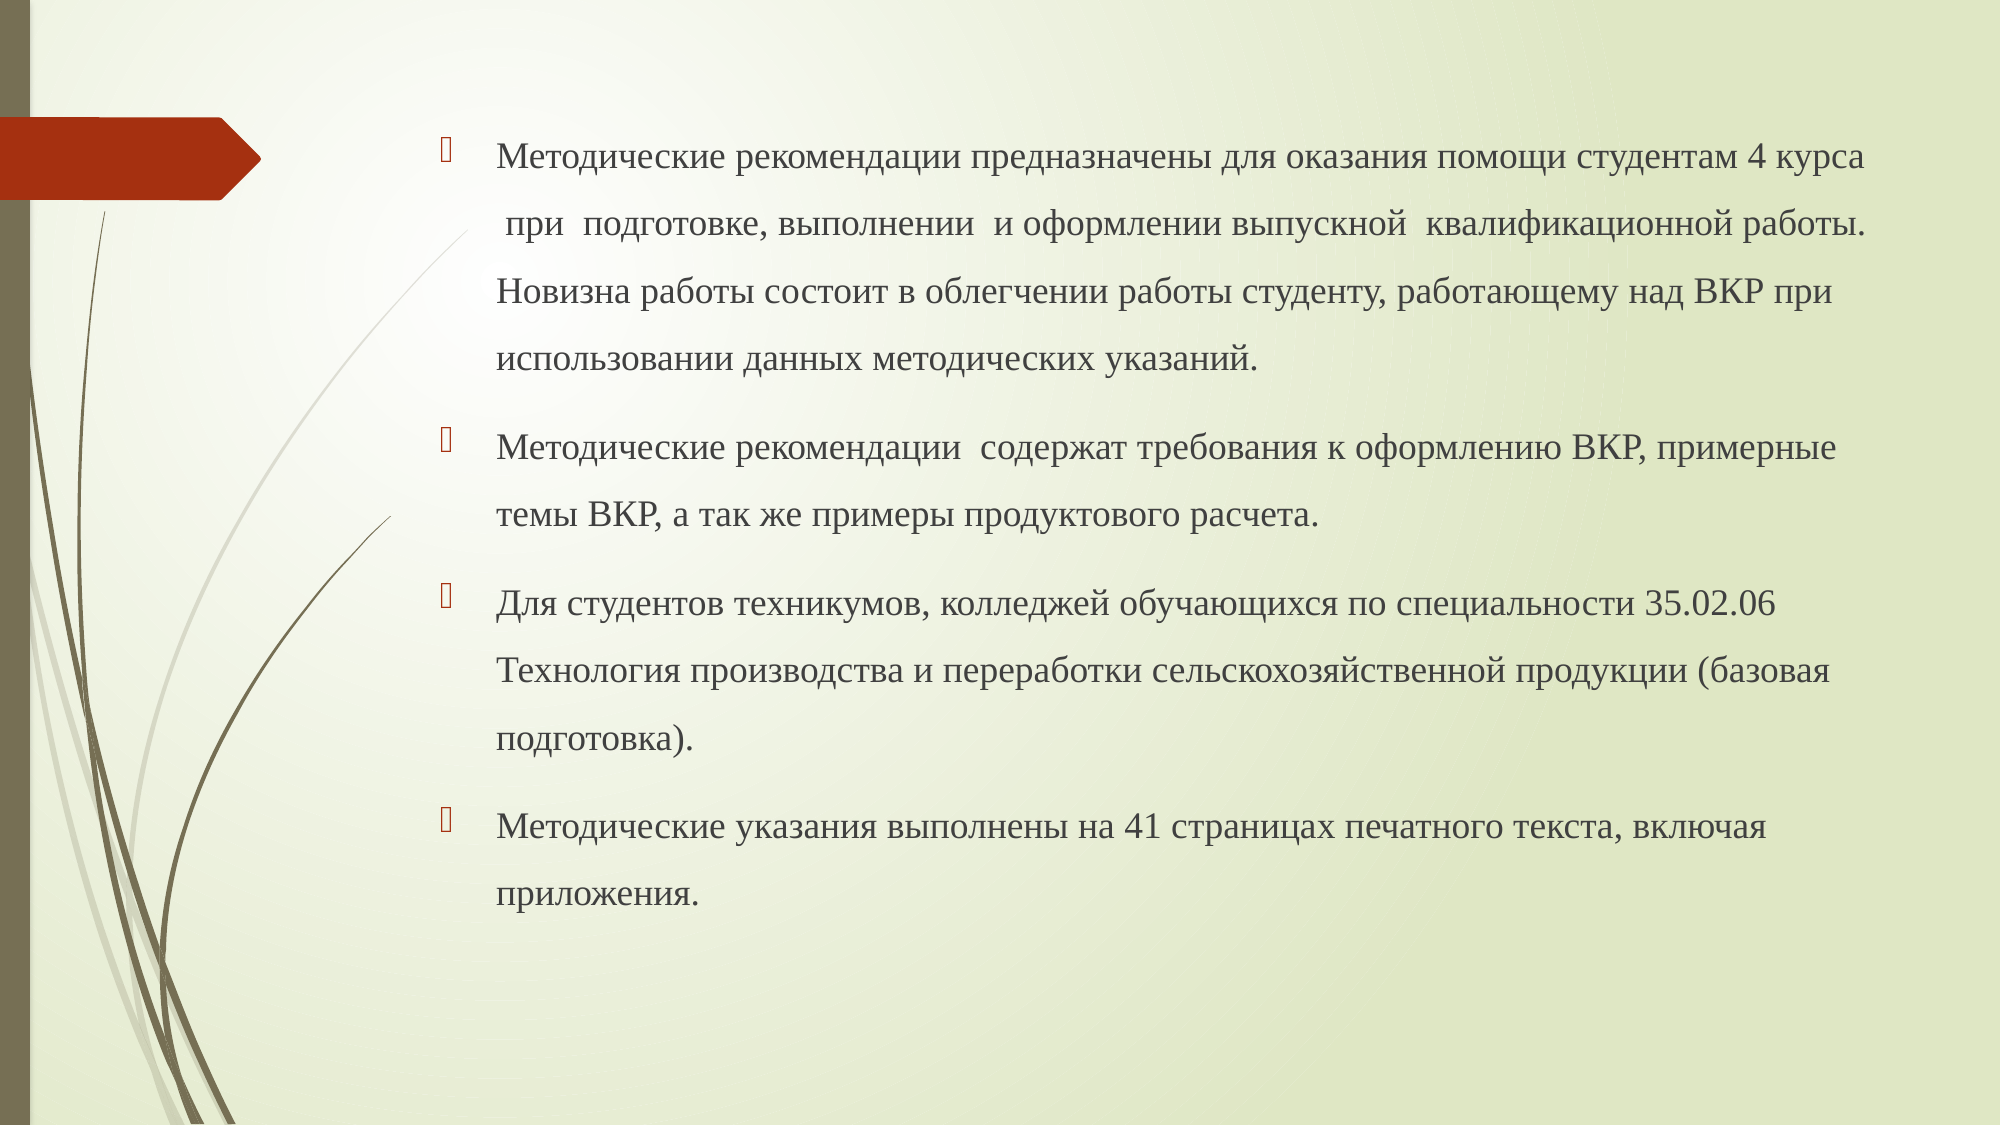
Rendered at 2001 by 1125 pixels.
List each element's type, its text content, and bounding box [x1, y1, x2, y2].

list Методические рекомендации предназначены для оказания помощи студентам 4 курса при подготовке, выполнении и оформлении выпускной квалификационной работы. Новизна работы состоит в облегчении работы студенту, работающему над ВКР при использовании данных методических указаний. Методические рекомендации содержат требования к оформлению ВКР, примерные темы ВКР, а так же примеры продуктового расчета. Для студентов техникумов, колледжей обучающихся по специальности 35.02.06 Технология производства и переработки сельскохозяйственной продукции (базовая подготовка). Методические указания выполнены на 41 страницах печатного текста, включая приложения. [424, 100, 1888, 1029]
